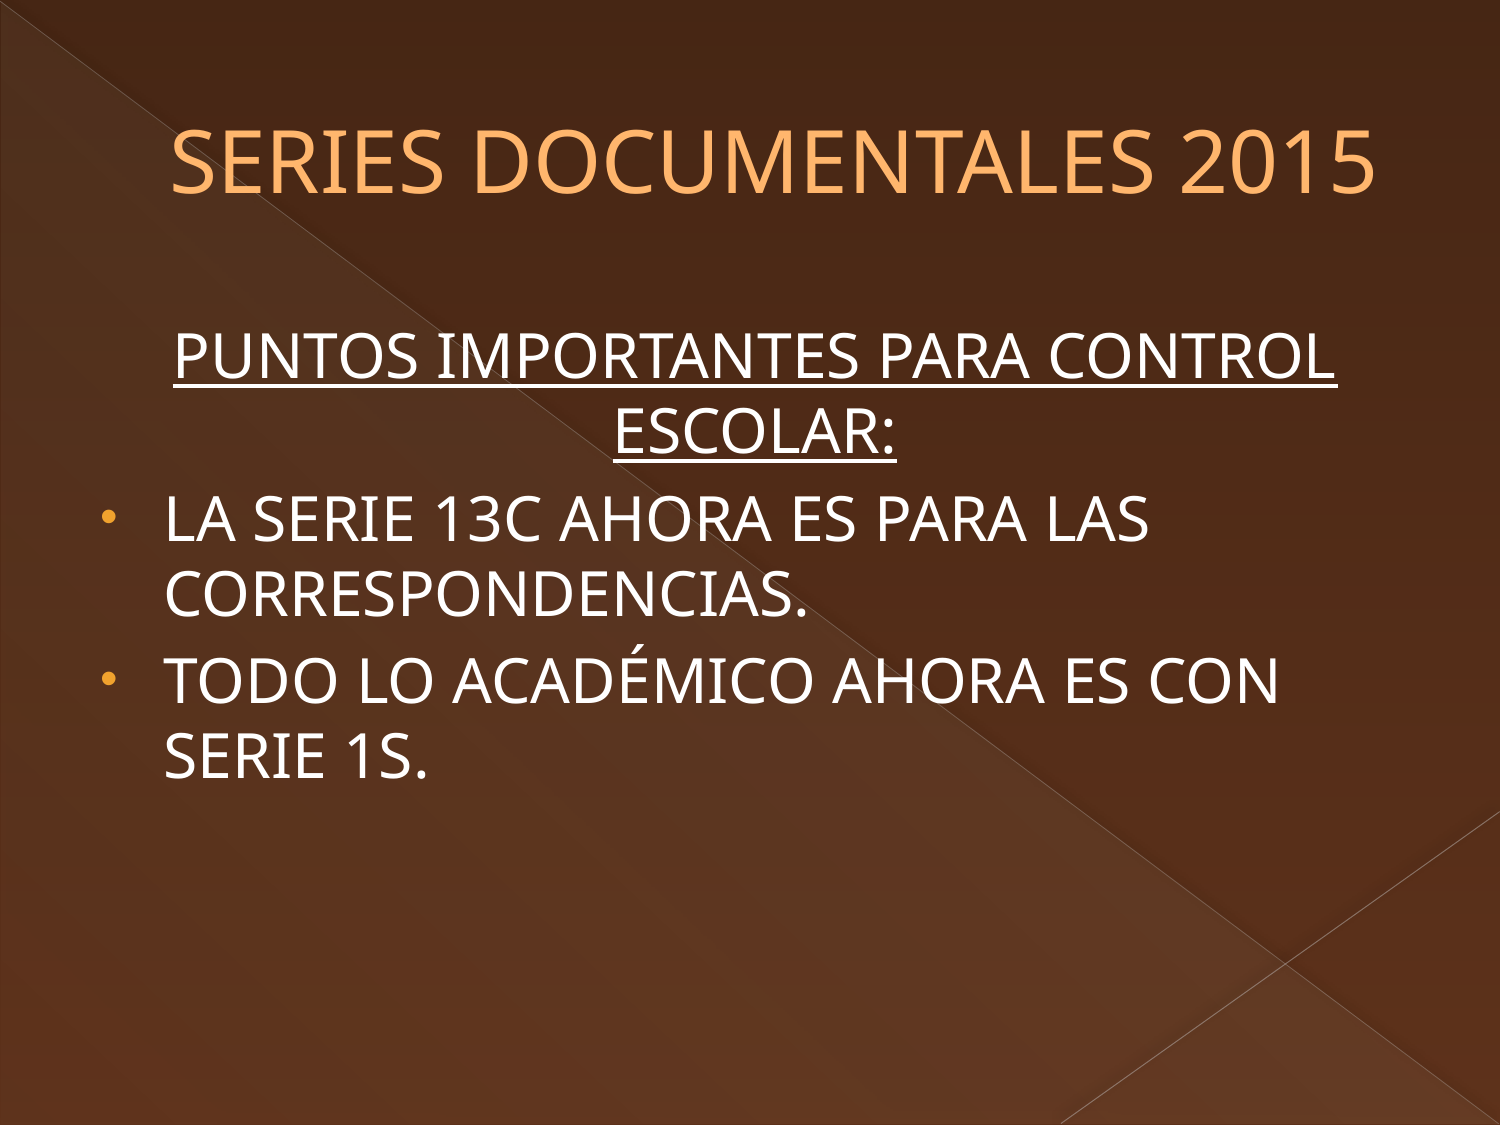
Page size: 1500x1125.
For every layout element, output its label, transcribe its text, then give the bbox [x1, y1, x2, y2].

title SERIES DOCUMENTALES 2015 [75, 43, 1425, 274]
list PUNTOS IMPORTANTES PARA CONTROL ESCOLAR: LA SERIE 13C AHORA ES PARA LAS CORRESPONDENCIAS. TODO LO ACADÉMICO AHORA ES CON SERIE 1S. [75, 308, 1425, 1059]
